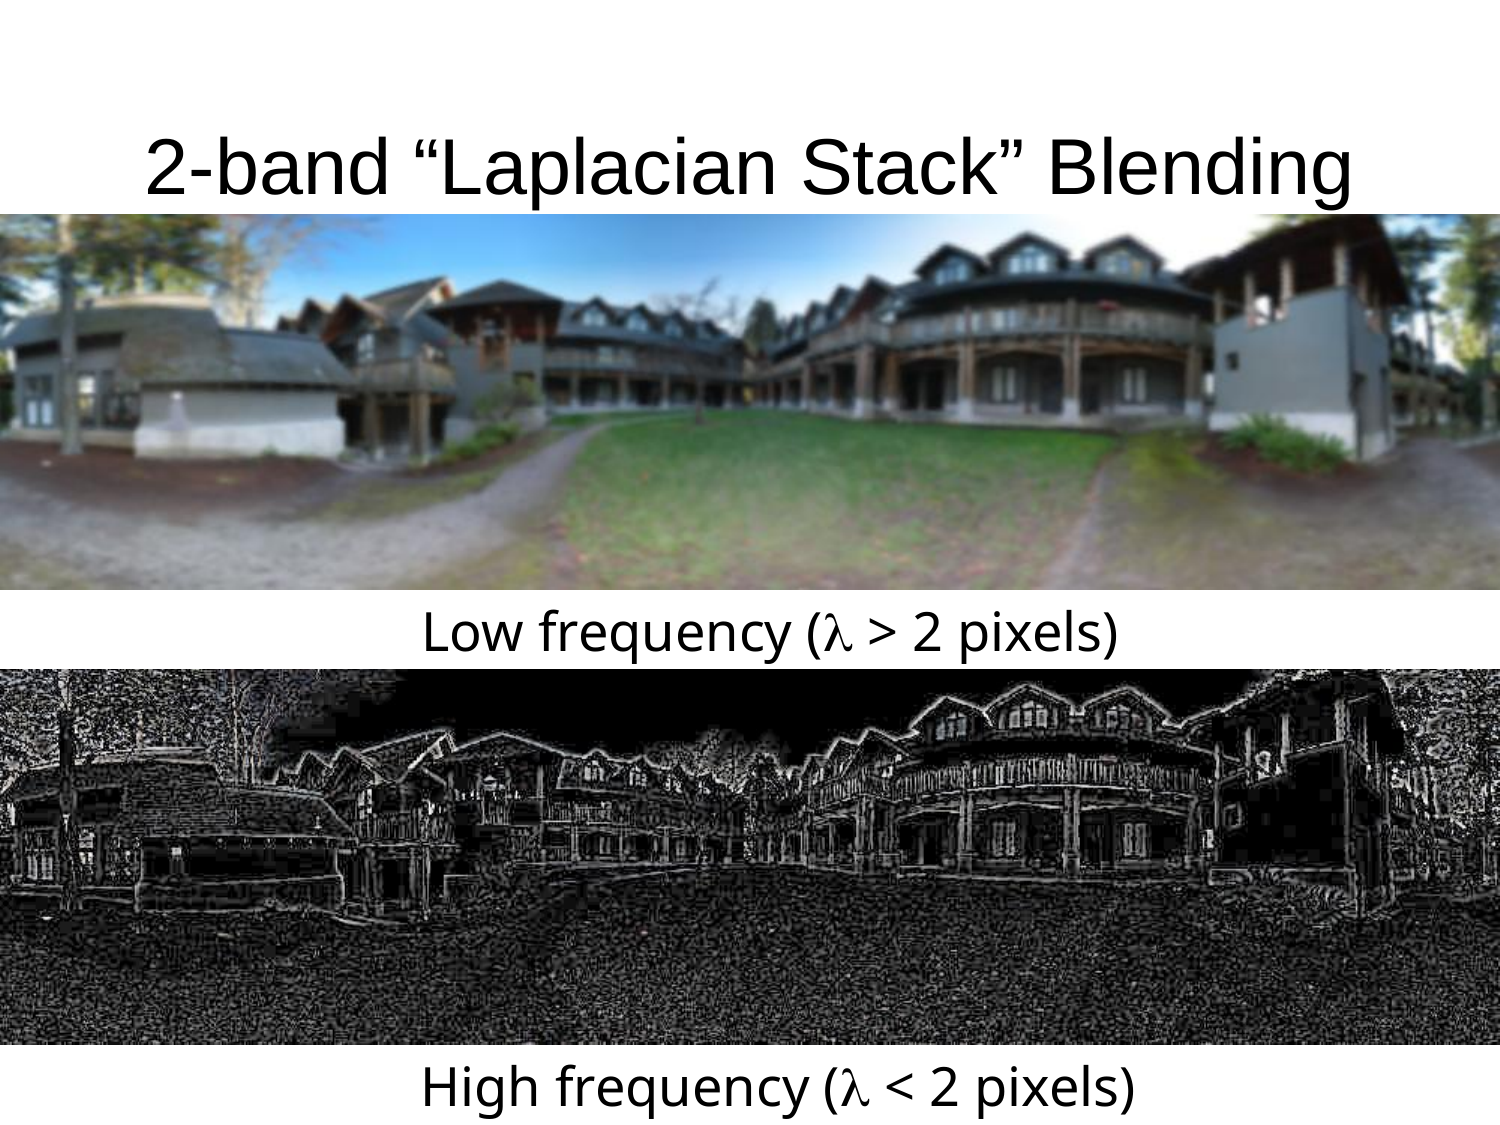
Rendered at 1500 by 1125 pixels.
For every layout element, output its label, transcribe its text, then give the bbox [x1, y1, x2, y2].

picture [0, 214, 1500, 590]
picture [0, 669, 1500, 1045]
title 2-band “Laplacian Stack” Blending [103, 59, 1397, 214]
text_box High frequency (l < 2 pixels) [405, 1045, 1151, 1125]
text_box Low frequency (l > 2 pixels) [406, 590, 1134, 669]
